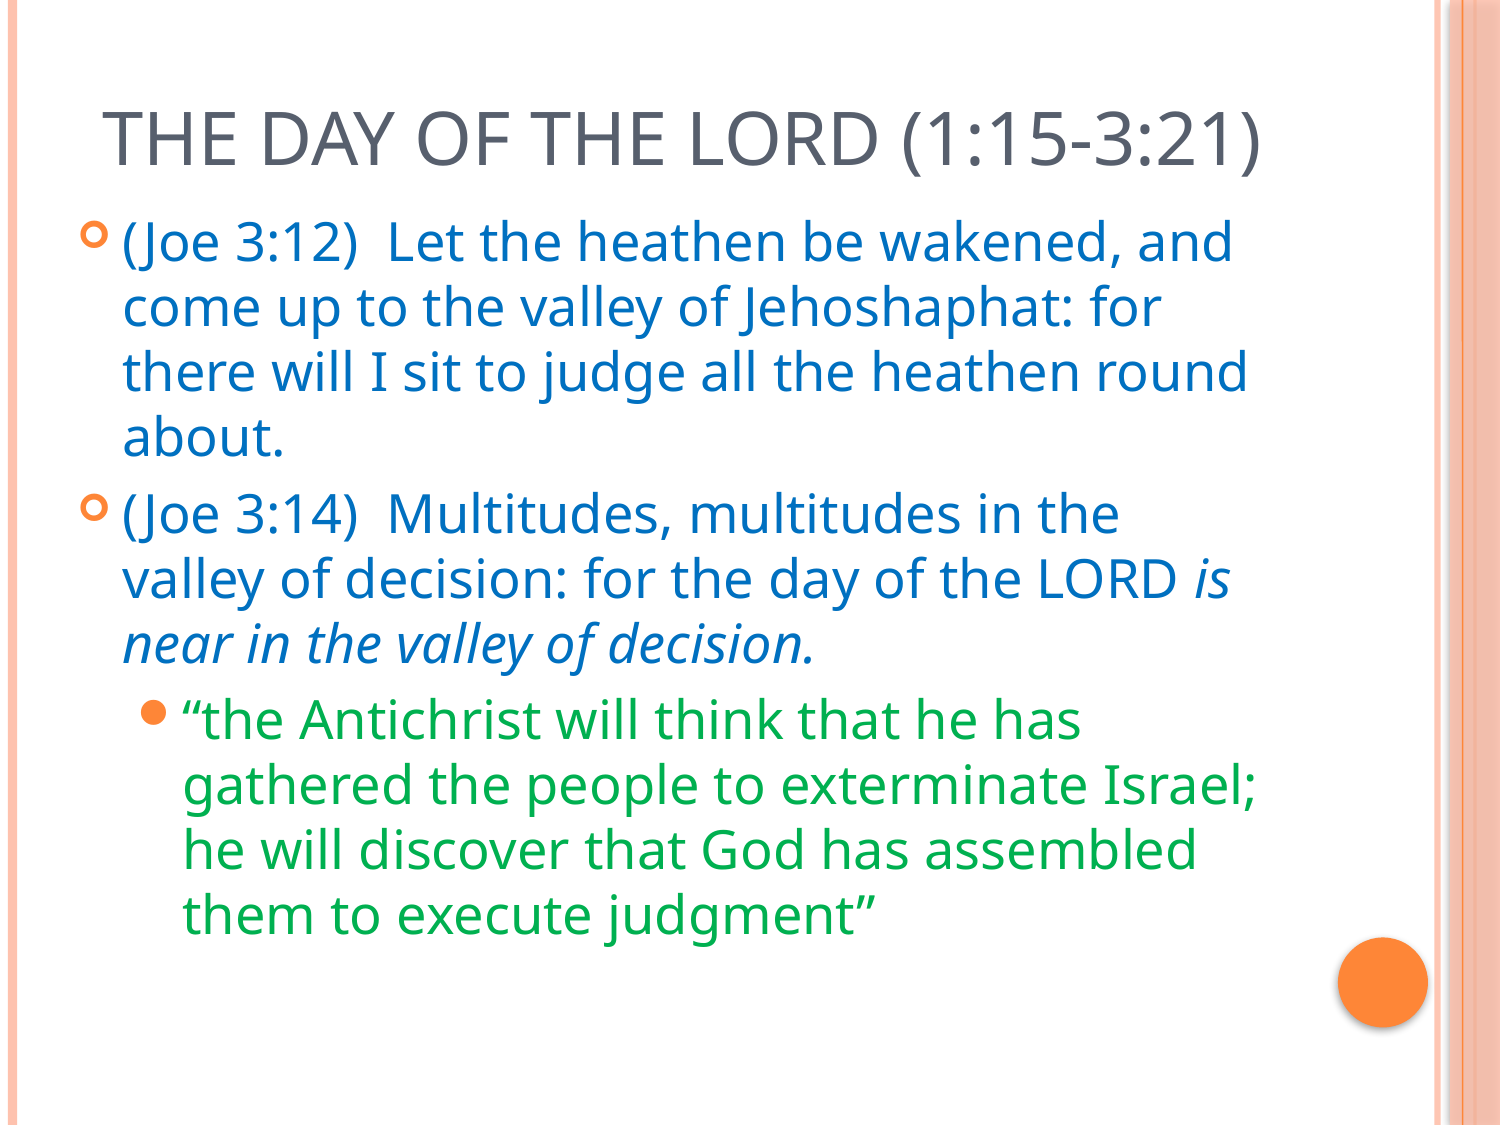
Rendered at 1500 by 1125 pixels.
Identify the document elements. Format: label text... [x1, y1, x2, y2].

list (Joe 3:12) Let the heathen be wakened, and come up to the valley of Jehoshaphat: for there will I sit to judge all the heathen round about. (Joe 3:14) Multitudes, multitudes in the valley of decision: for the day of the LORD is near in the valley of decision. “the Antichrist will think that he has gathered the people to exterminate Israel; he will discover that God has assembled them to execute judgment” [62, 200, 1288, 1075]
title The Day of the Lord (1:15-3:21) [87, 0, 1313, 188]
